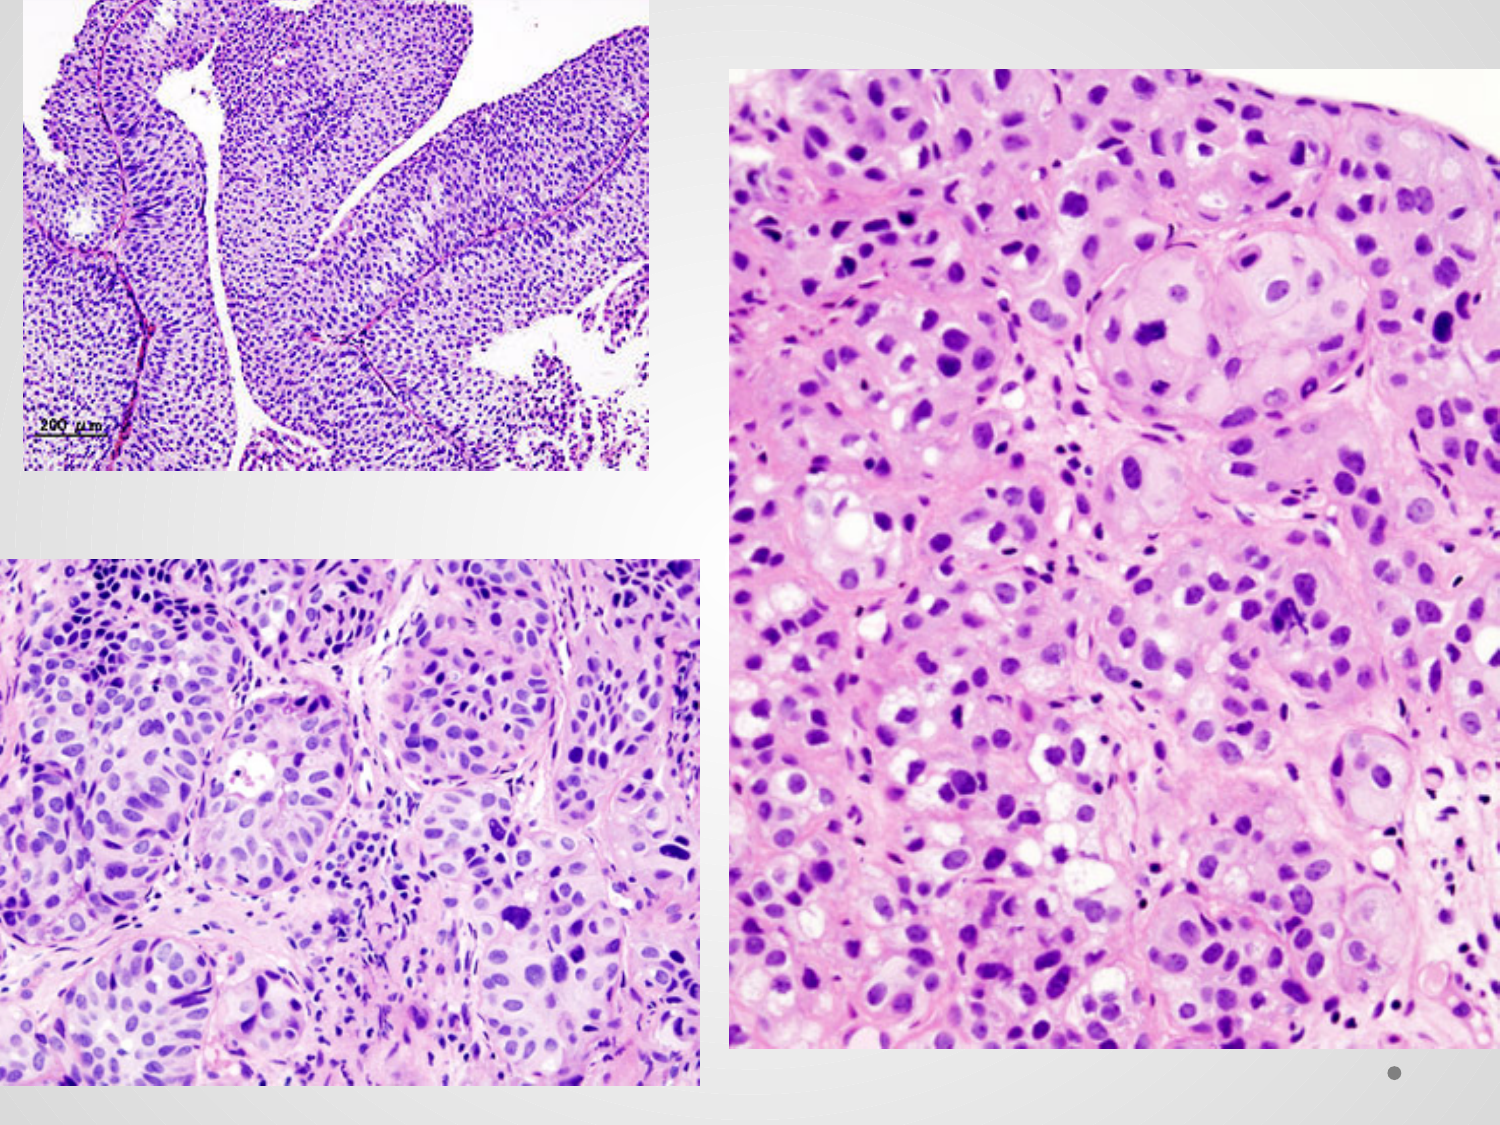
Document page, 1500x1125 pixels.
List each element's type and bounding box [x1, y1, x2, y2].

picture [728, 69, 1500, 1049]
picture [23, 0, 649, 472]
picture [0, 558, 700, 1086]
